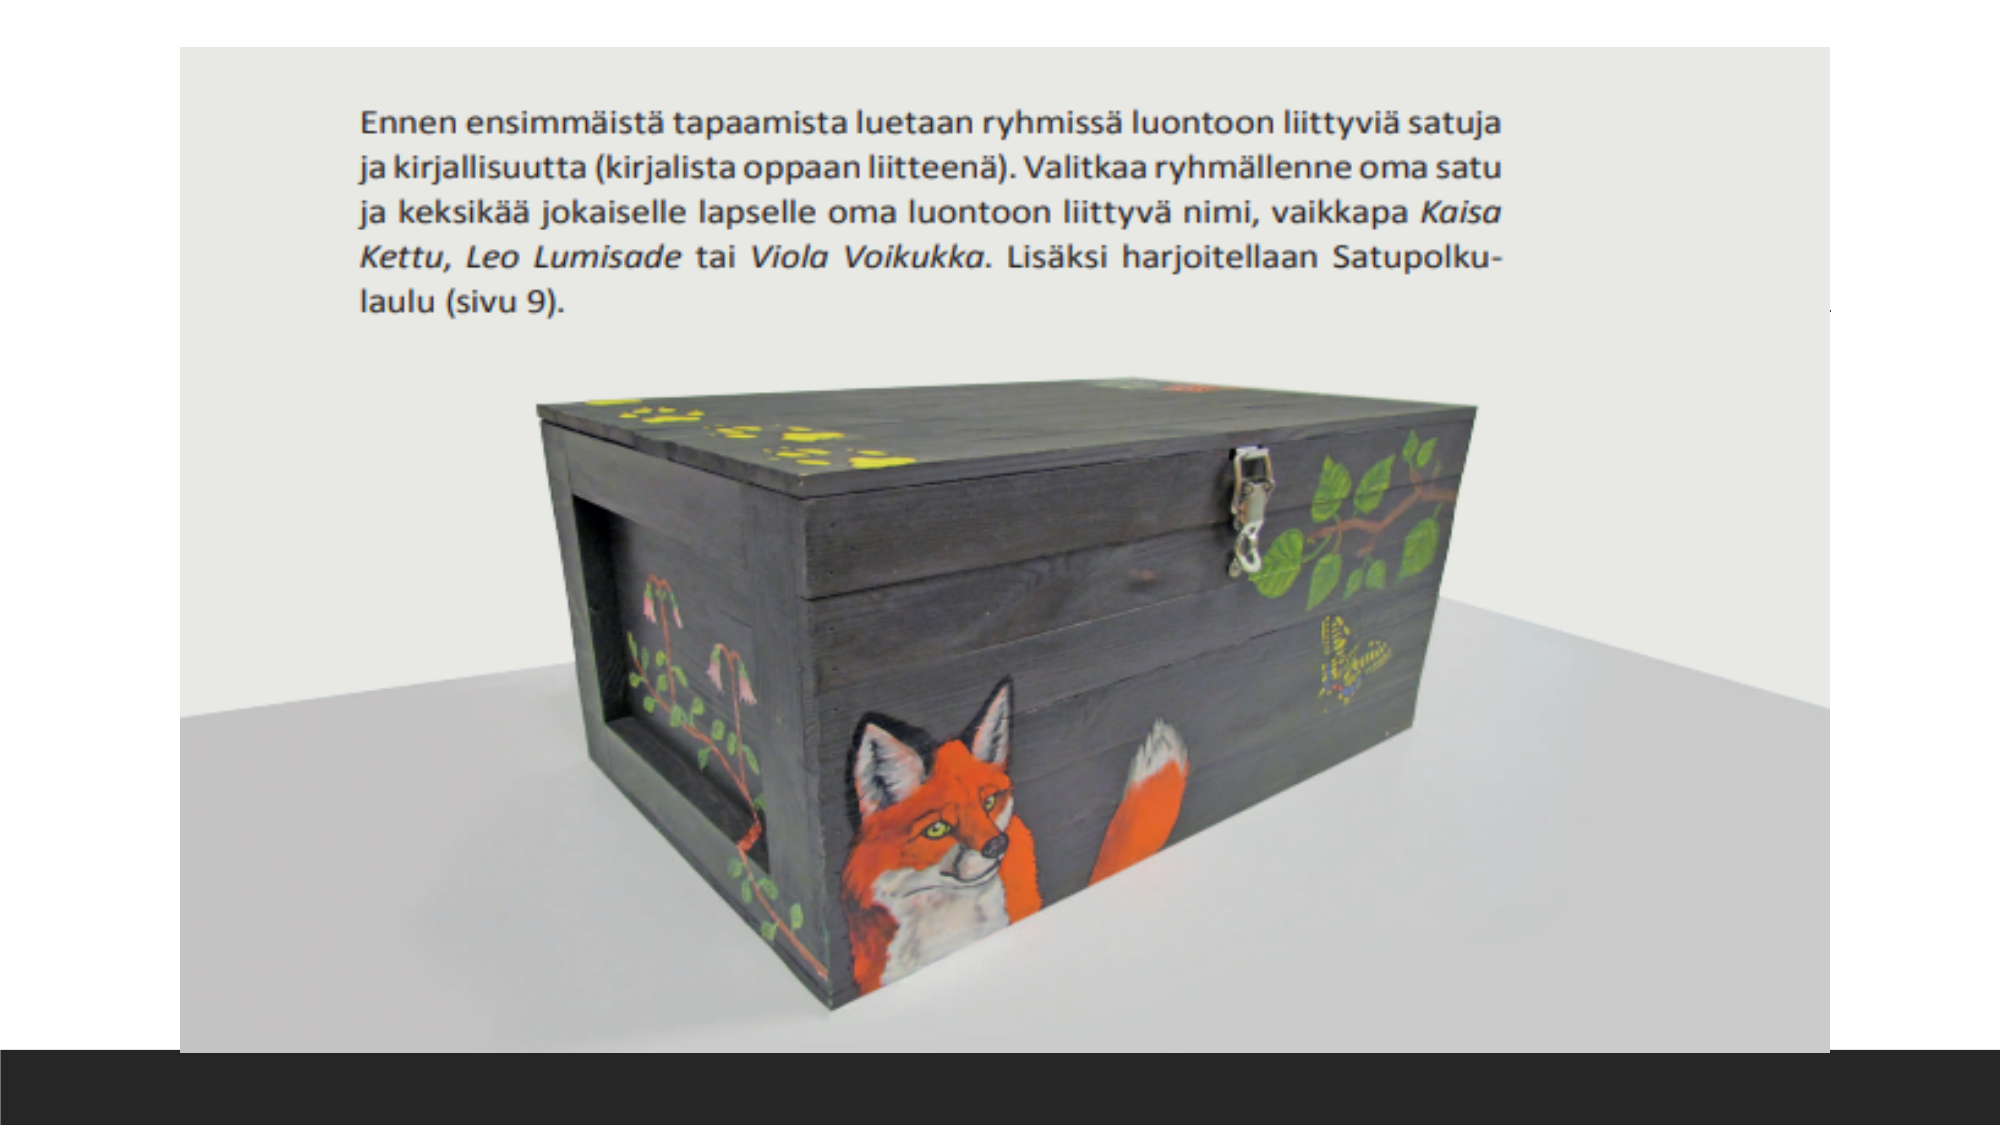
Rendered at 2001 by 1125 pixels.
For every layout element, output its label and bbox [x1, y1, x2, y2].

list [179, 46, 1831, 1053]
